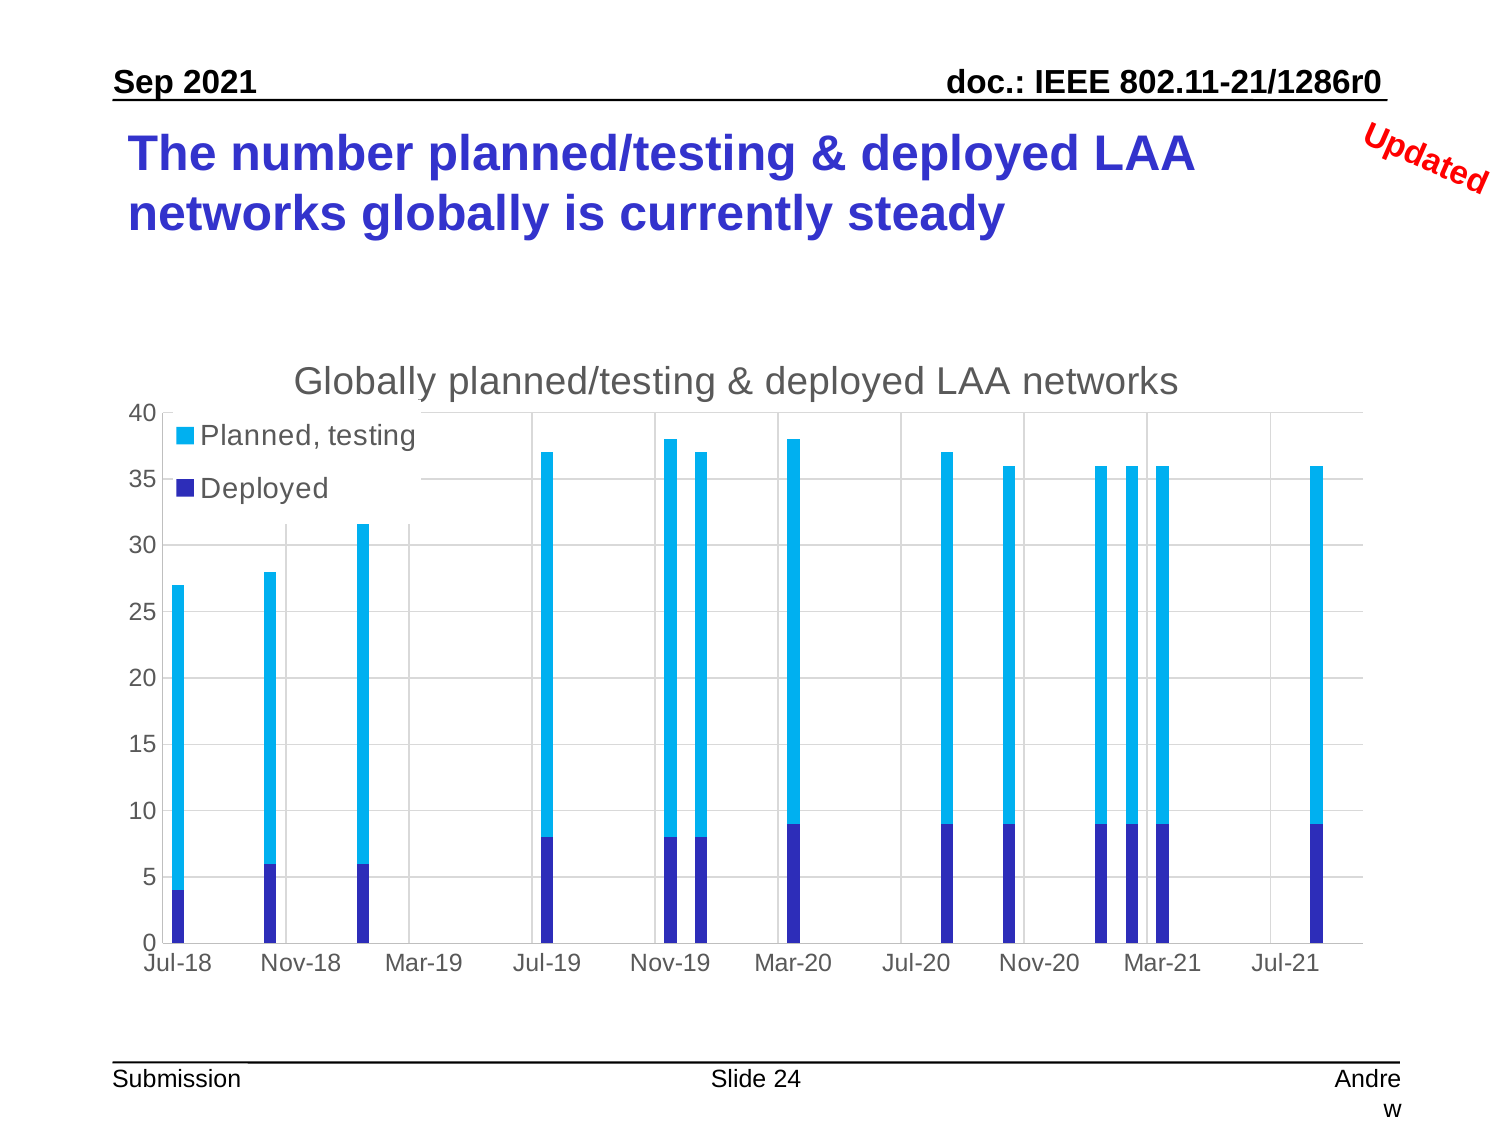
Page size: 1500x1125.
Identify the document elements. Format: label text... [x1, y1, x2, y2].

text_box Updated [1277, 87, 1500, 313]
chart [99, 324, 1376, 1001]
title The number planned/testing & deployed LAA networks globally is currently steady [112, 112, 1388, 288]
slide_number Slide 24 [709, 1061, 803, 1093]
footer Andrew Myles, Cisco [1320, 1061, 1402, 1093]
